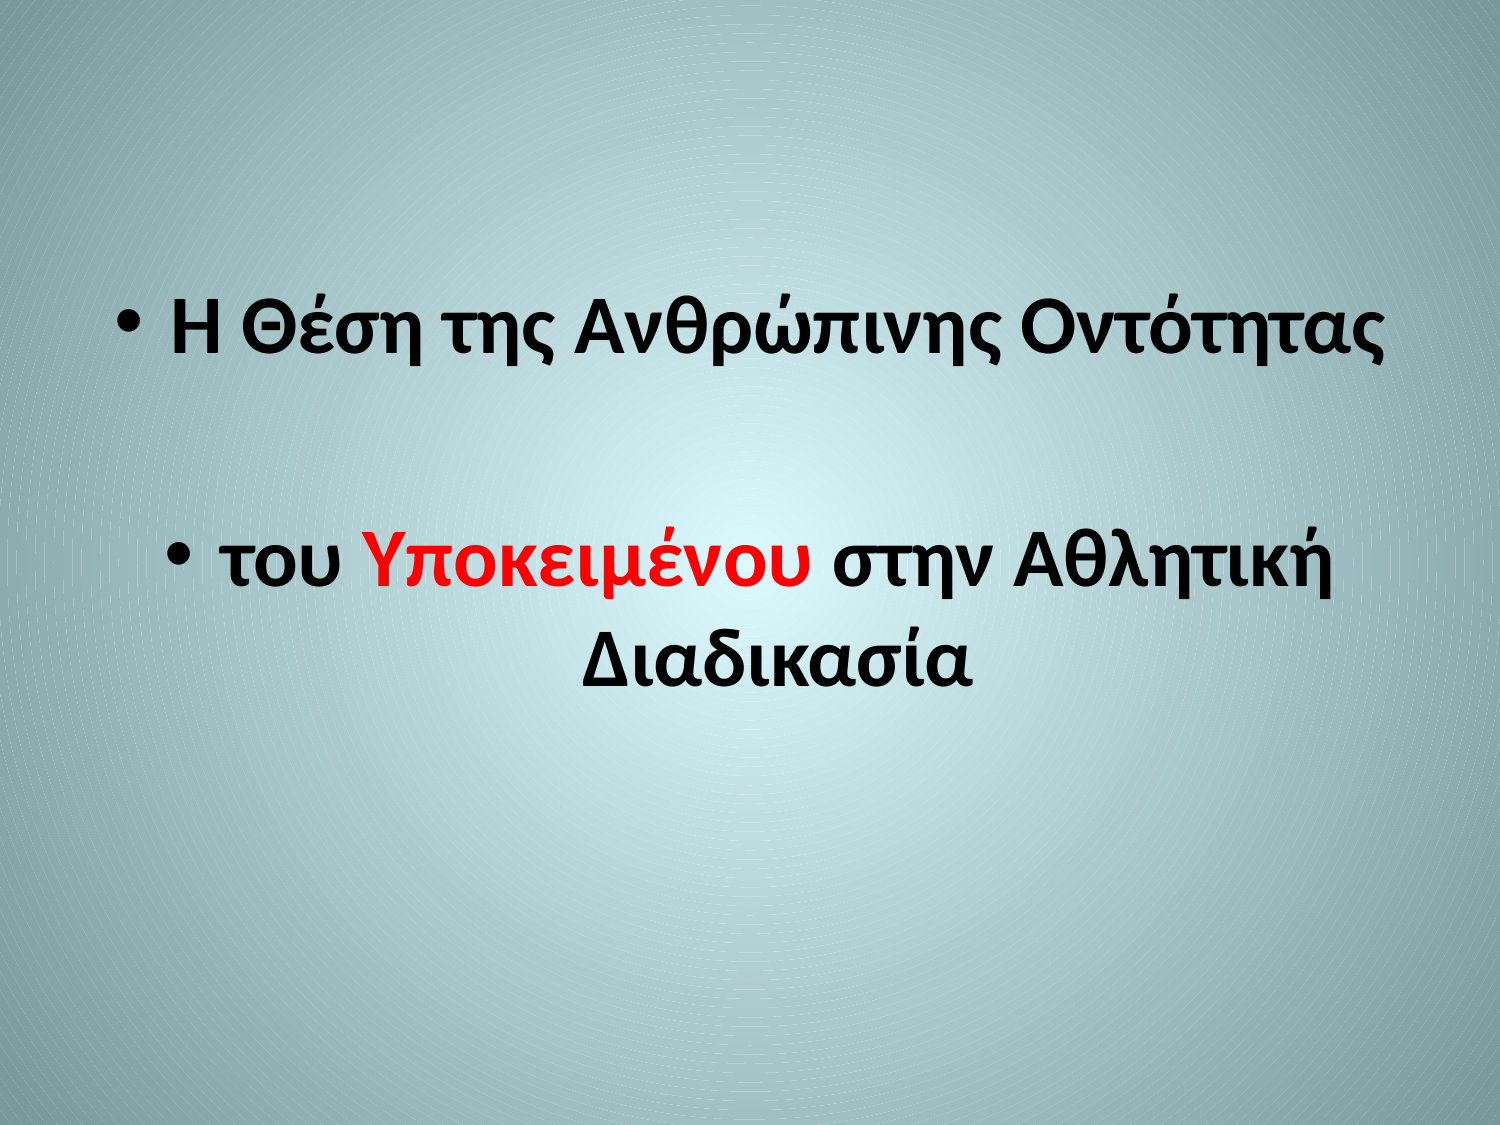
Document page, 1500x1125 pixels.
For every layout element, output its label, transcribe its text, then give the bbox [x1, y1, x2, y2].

list Η Θέση της Ανθρώπινης Οντότητας του Υποκειμένου στην Αθλητική Διαδικασία [75, 262, 1425, 1005]
